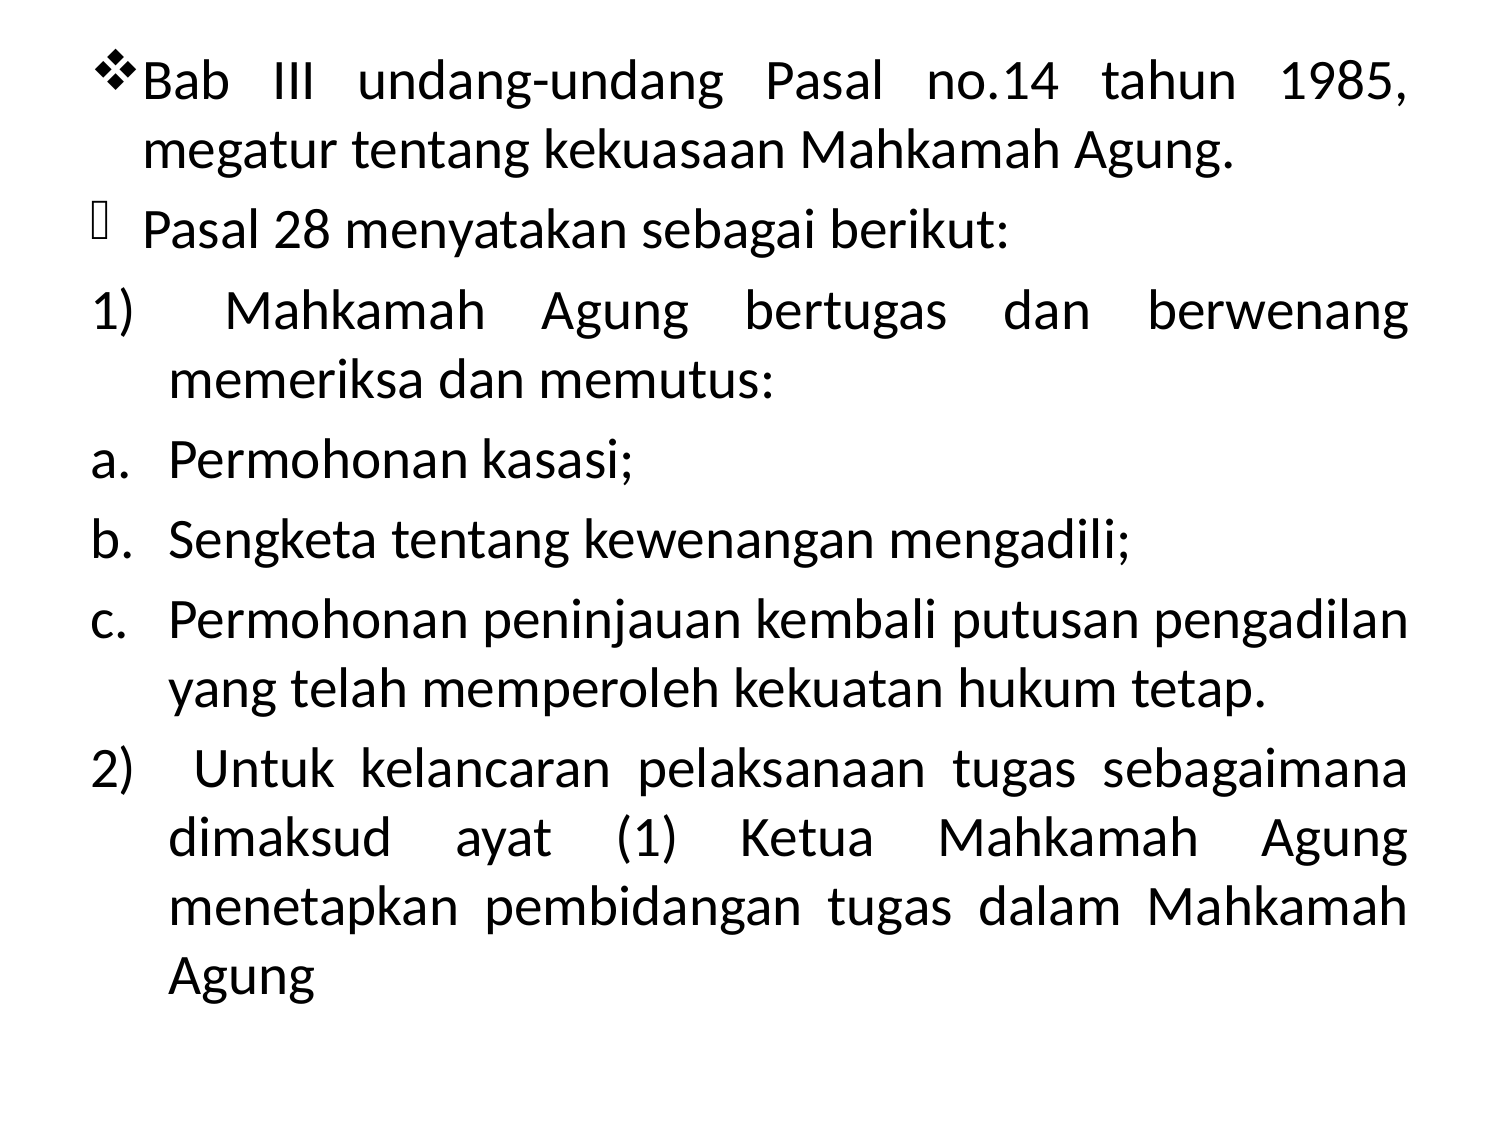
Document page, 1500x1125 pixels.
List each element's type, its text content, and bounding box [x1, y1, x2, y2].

list Bab III undang-undang Pasal no.14 tahun 1985, megatur tentang kekuasaan Mahkamah Agung. Pasal 28 menyatakan sebagai berikut: Mahkamah Agung bertugas dan berwenang memeriksa dan memutus: Permohonan kasasi; Sengketa tentang kewenangan mengadili; Permohonan peninjauan kembali putusan pengadilan yang telah memperoleh kekuatan hukum tetap. Untuk kelancaran pelaksanaan tugas sebagaimana dimaksud ayat (1) Ketua Mahkamah Agung menetapkan pembidangan tugas dalam Mahkamah Agung [75, 35, 1425, 1079]
